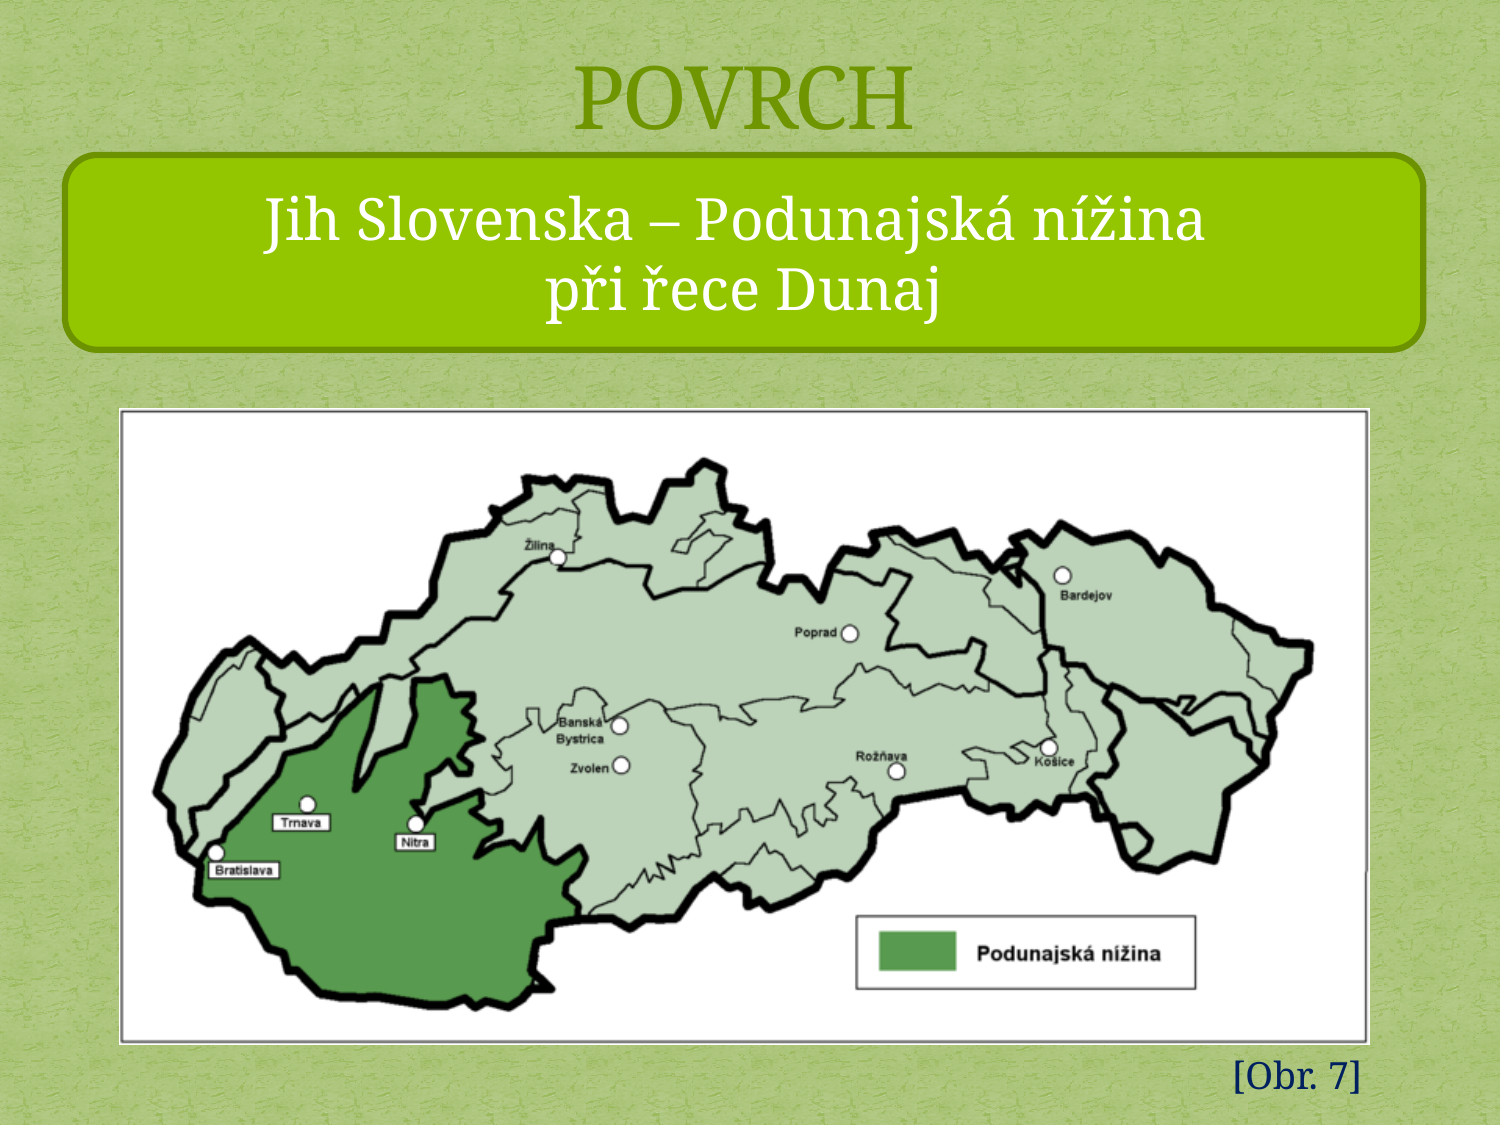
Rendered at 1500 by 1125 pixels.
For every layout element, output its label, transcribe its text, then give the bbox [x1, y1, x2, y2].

title POVRCH [69, 19, 1420, 155]
text_box Jih Slovenska – Podunajská nížina při řece Dunaj [61, 151, 1427, 353]
text_box [Obr. 7] [1217, 1044, 1378, 1105]
picture [119, 408, 1370, 1045]
